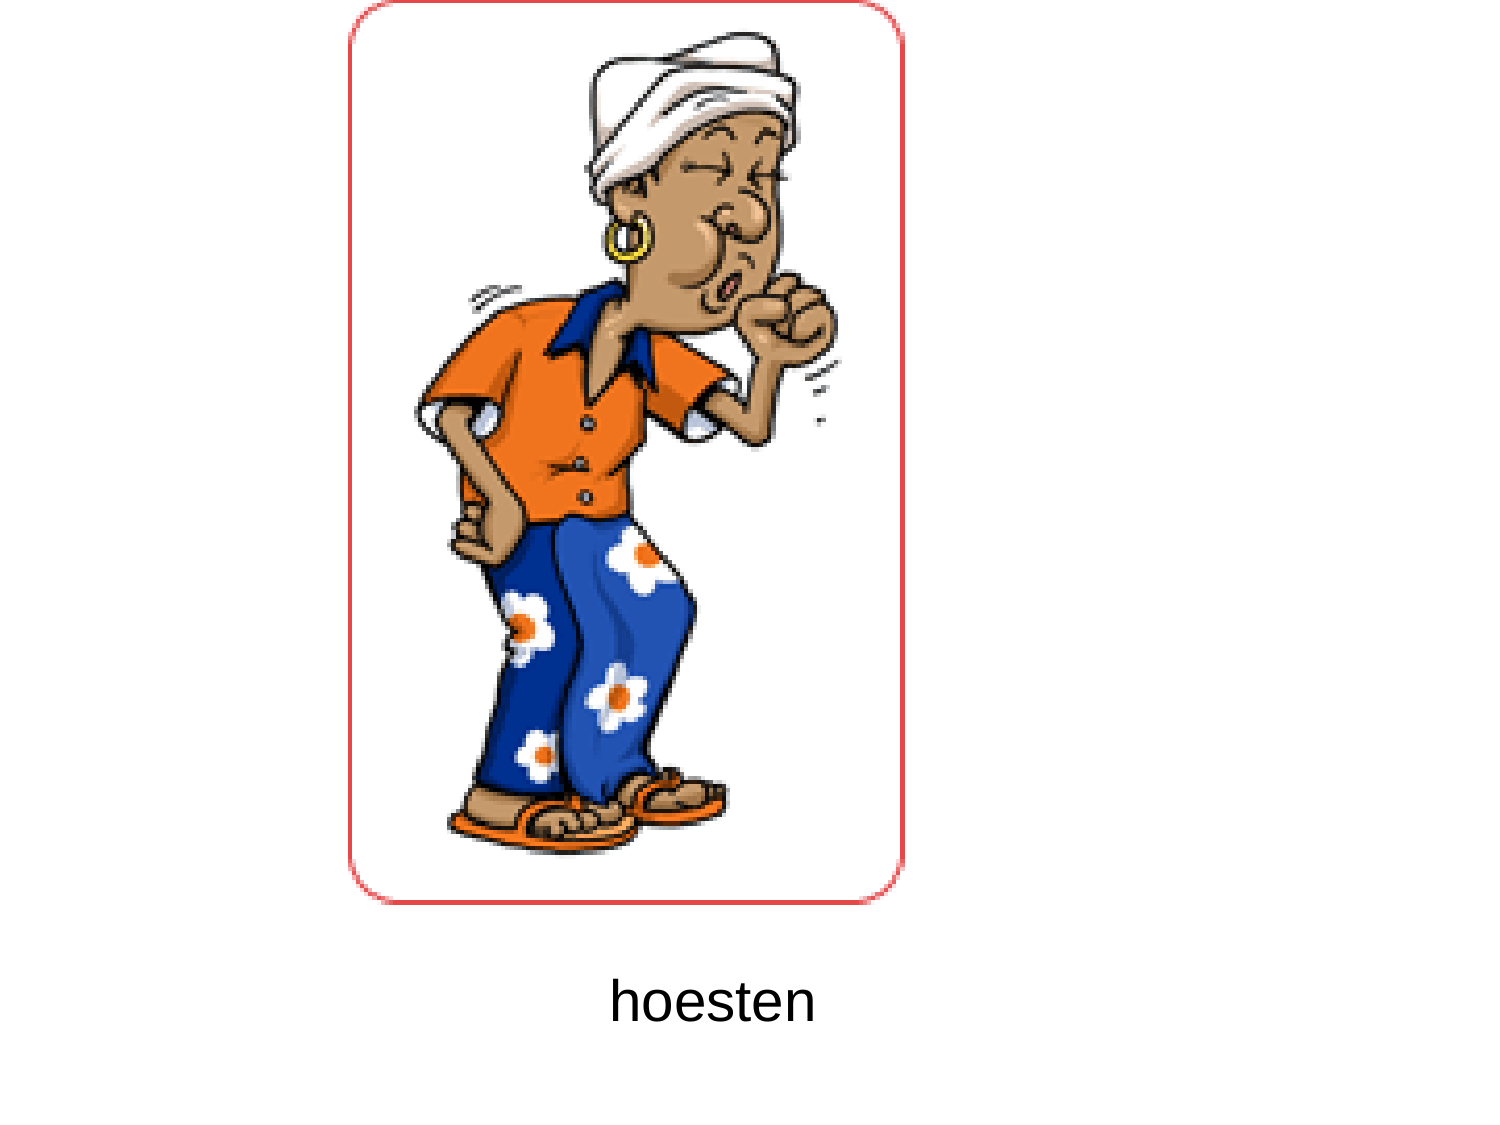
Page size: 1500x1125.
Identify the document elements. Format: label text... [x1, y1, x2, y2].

picture [348, 0, 905, 906]
text_box hoesten [594, 955, 833, 1041]
